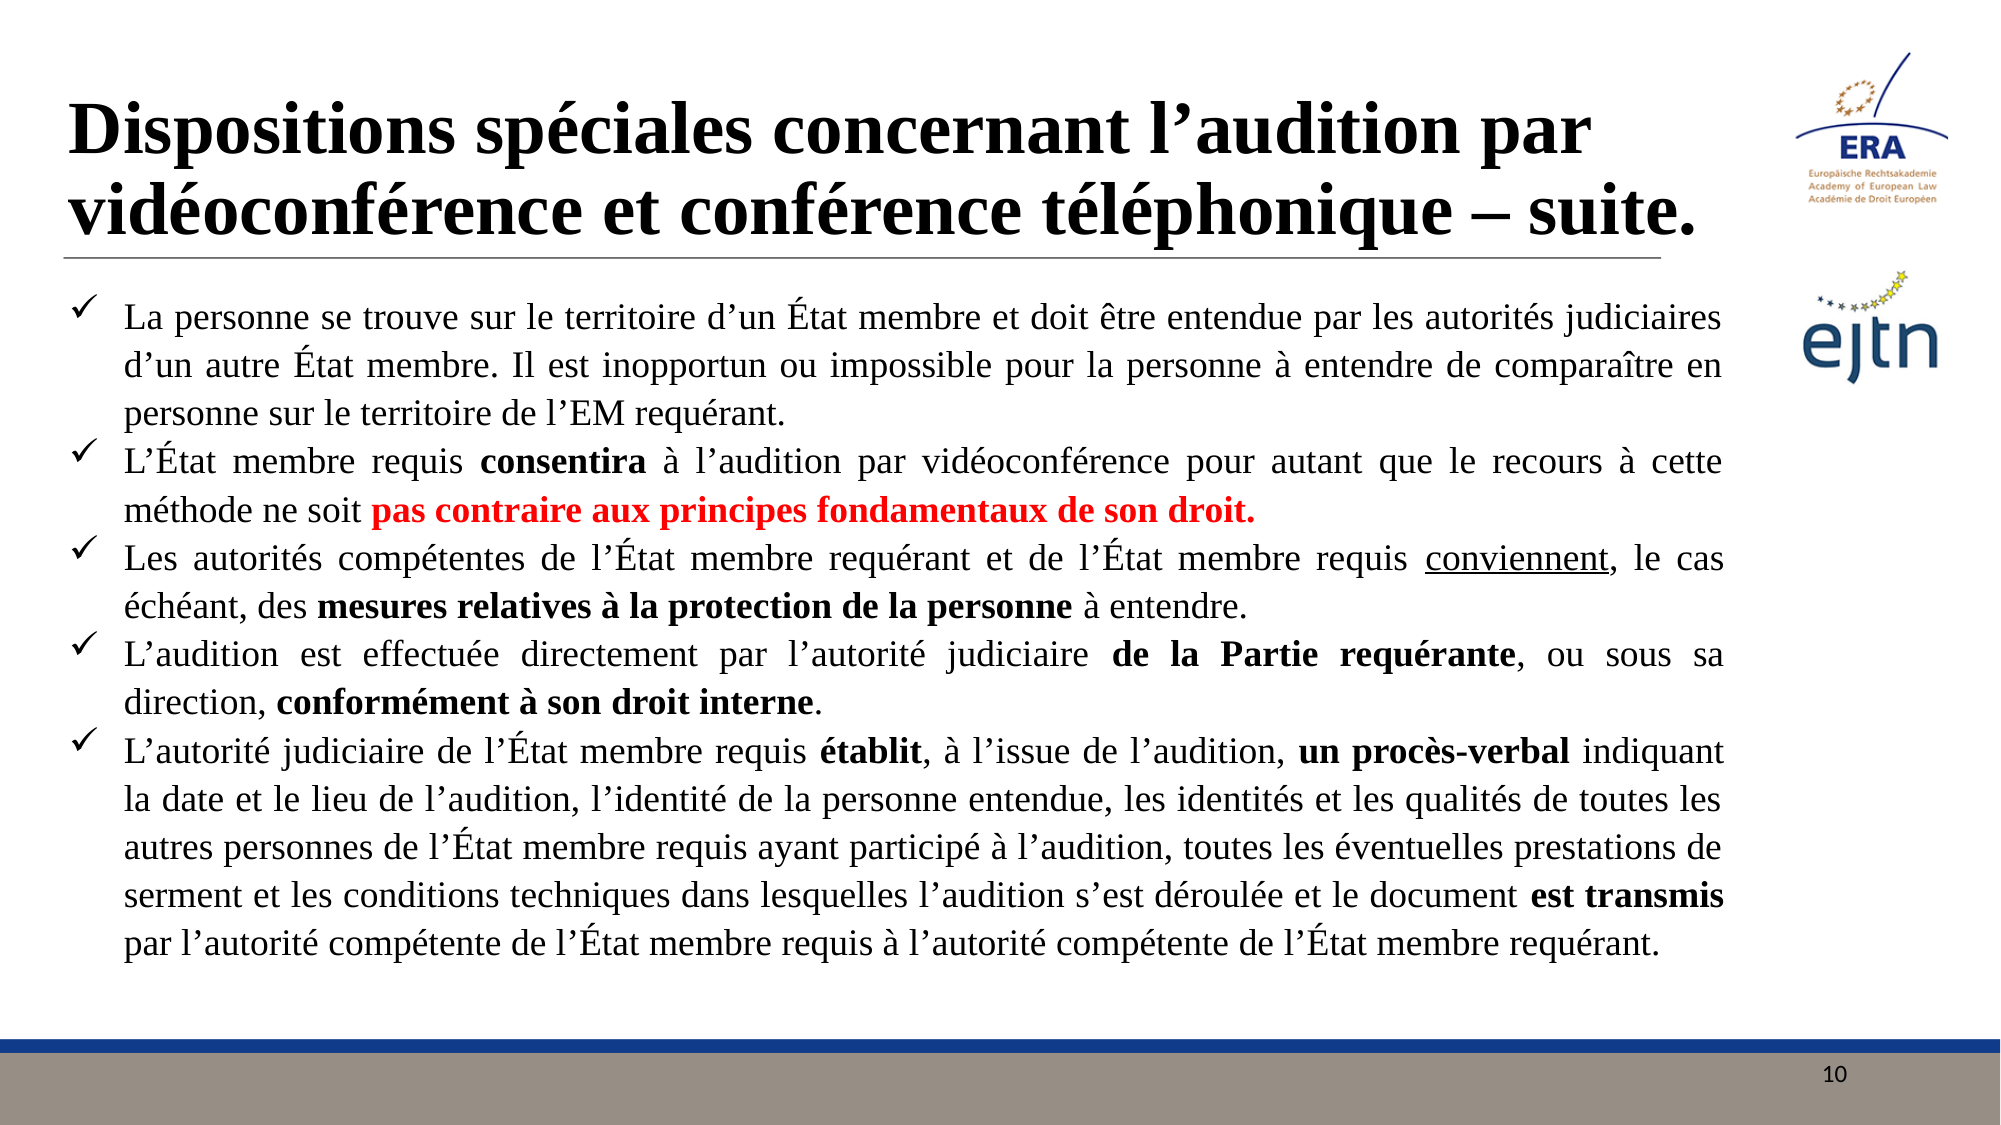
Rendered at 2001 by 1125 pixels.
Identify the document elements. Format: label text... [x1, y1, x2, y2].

list La personne se trouve sur le territoire d’un État membre et doit être entendue par les autorités judiciaires d’un autre État membre. Il est inopportun ou impossible pour la personne à entendre de comparaître en personne sur le territoire de l’EM requérant. L’État membre requis consentira à l’audition par vidéoconférence pour autant que le recours à cette méthode ne soit pas contraire aux principes fondamentaux de son droit. Les autorités compétentes de l’État membre requérant et de l’État membre requis conviennent, le cas échéant, des mesures relatives à la protection de la personne à entendre. L’audition est effectuée directement par l’autorité judiciaire de la Partie requérante, ou sous sa direction, conformément à son droit interne. L’autorité judiciaire de l’État membre requis établit, à l’issue de l’audition, un procès-verbal indiquant la date et le lieu de l’audition, l’identité de la personne entendue, les identités et les qualités de toutes les autres personnes de l’État membre requis ayant participé à l’audition, toutes les éventuelles prestations de serment et les conditions techniques dans lesquelles l’audition s’est déroulée et le document est transmis par l’autorité compétente de l’État membre requis à l’autorité compétente de l’État membre requérant. [53, 281, 1740, 1002]
slide_number 10 [1412, 1042, 1863, 1103]
title Dispositions spéciales concernant l’audition par vidéoconférence et conférence téléphonique – suite. [53, 76, 1843, 264]
picture [0, 0, 2001, 1125]
